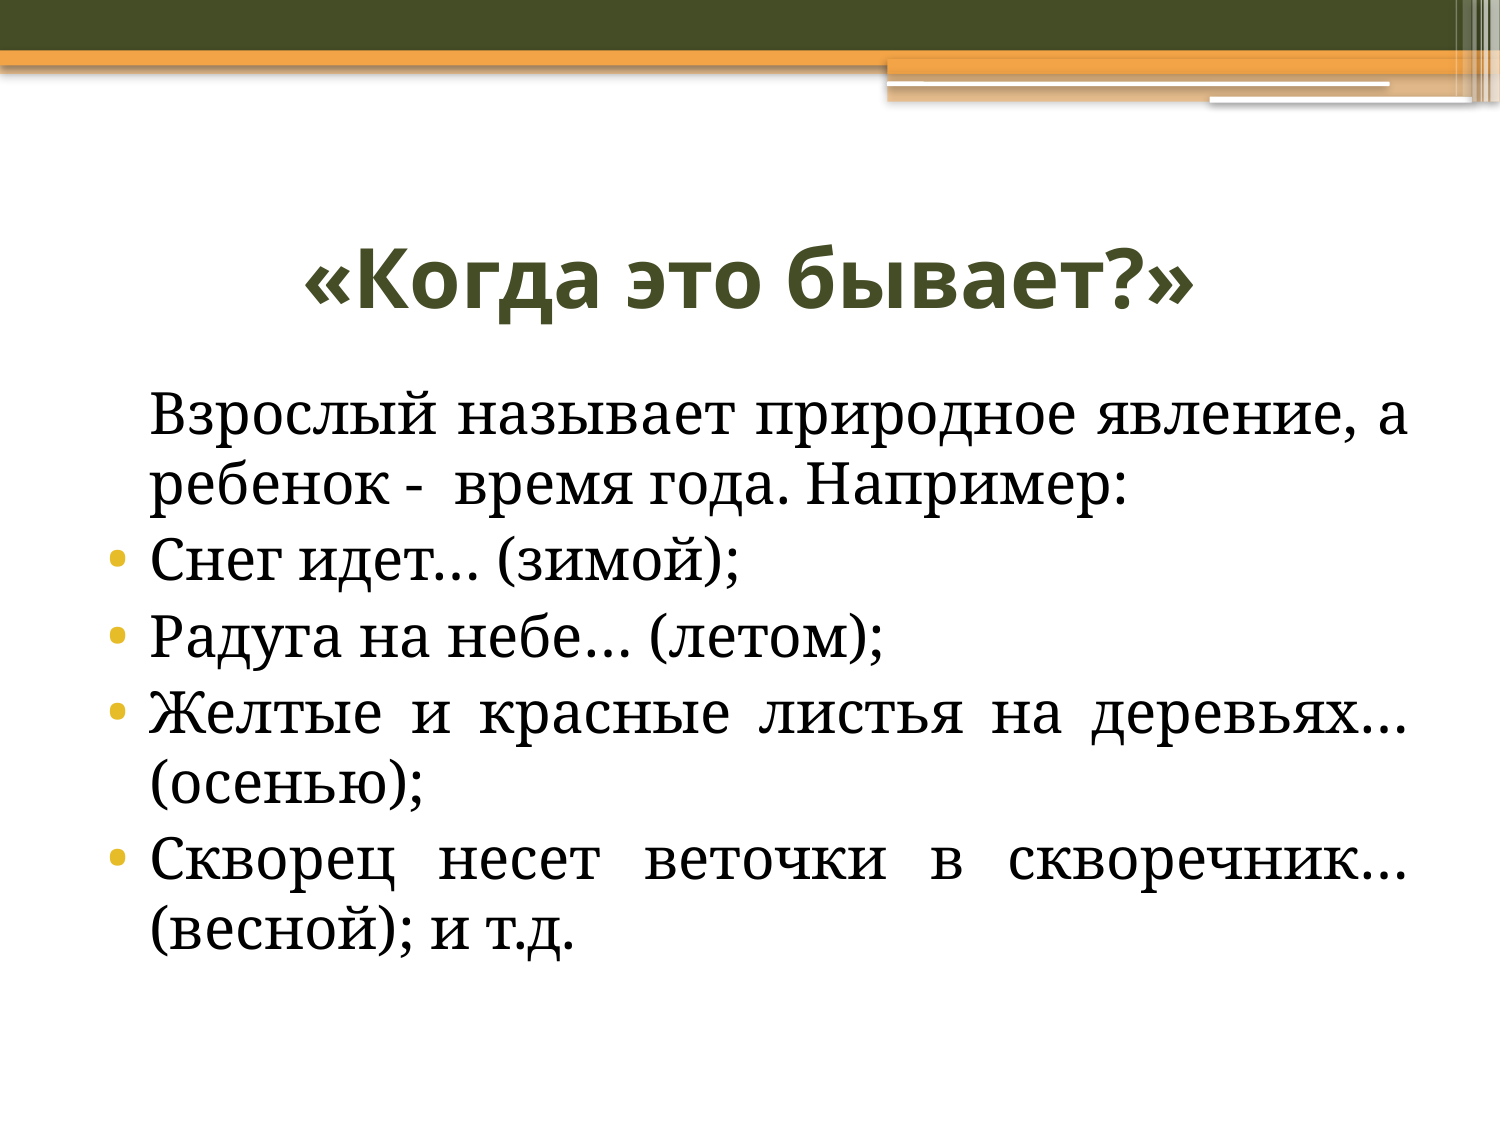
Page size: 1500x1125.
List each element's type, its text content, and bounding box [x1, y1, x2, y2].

list Взрослый называет природное явление, а ребенок - время года. Например: Снег идет… (зимой); Радуга на небе… (летом); Желтые и красные листья на деревьях… (осенью); Скворец несет веточки в скворечник… (весной); и т.д. [75, 368, 1425, 1079]
title «Когда это бывает?» [75, 187, 1425, 363]
